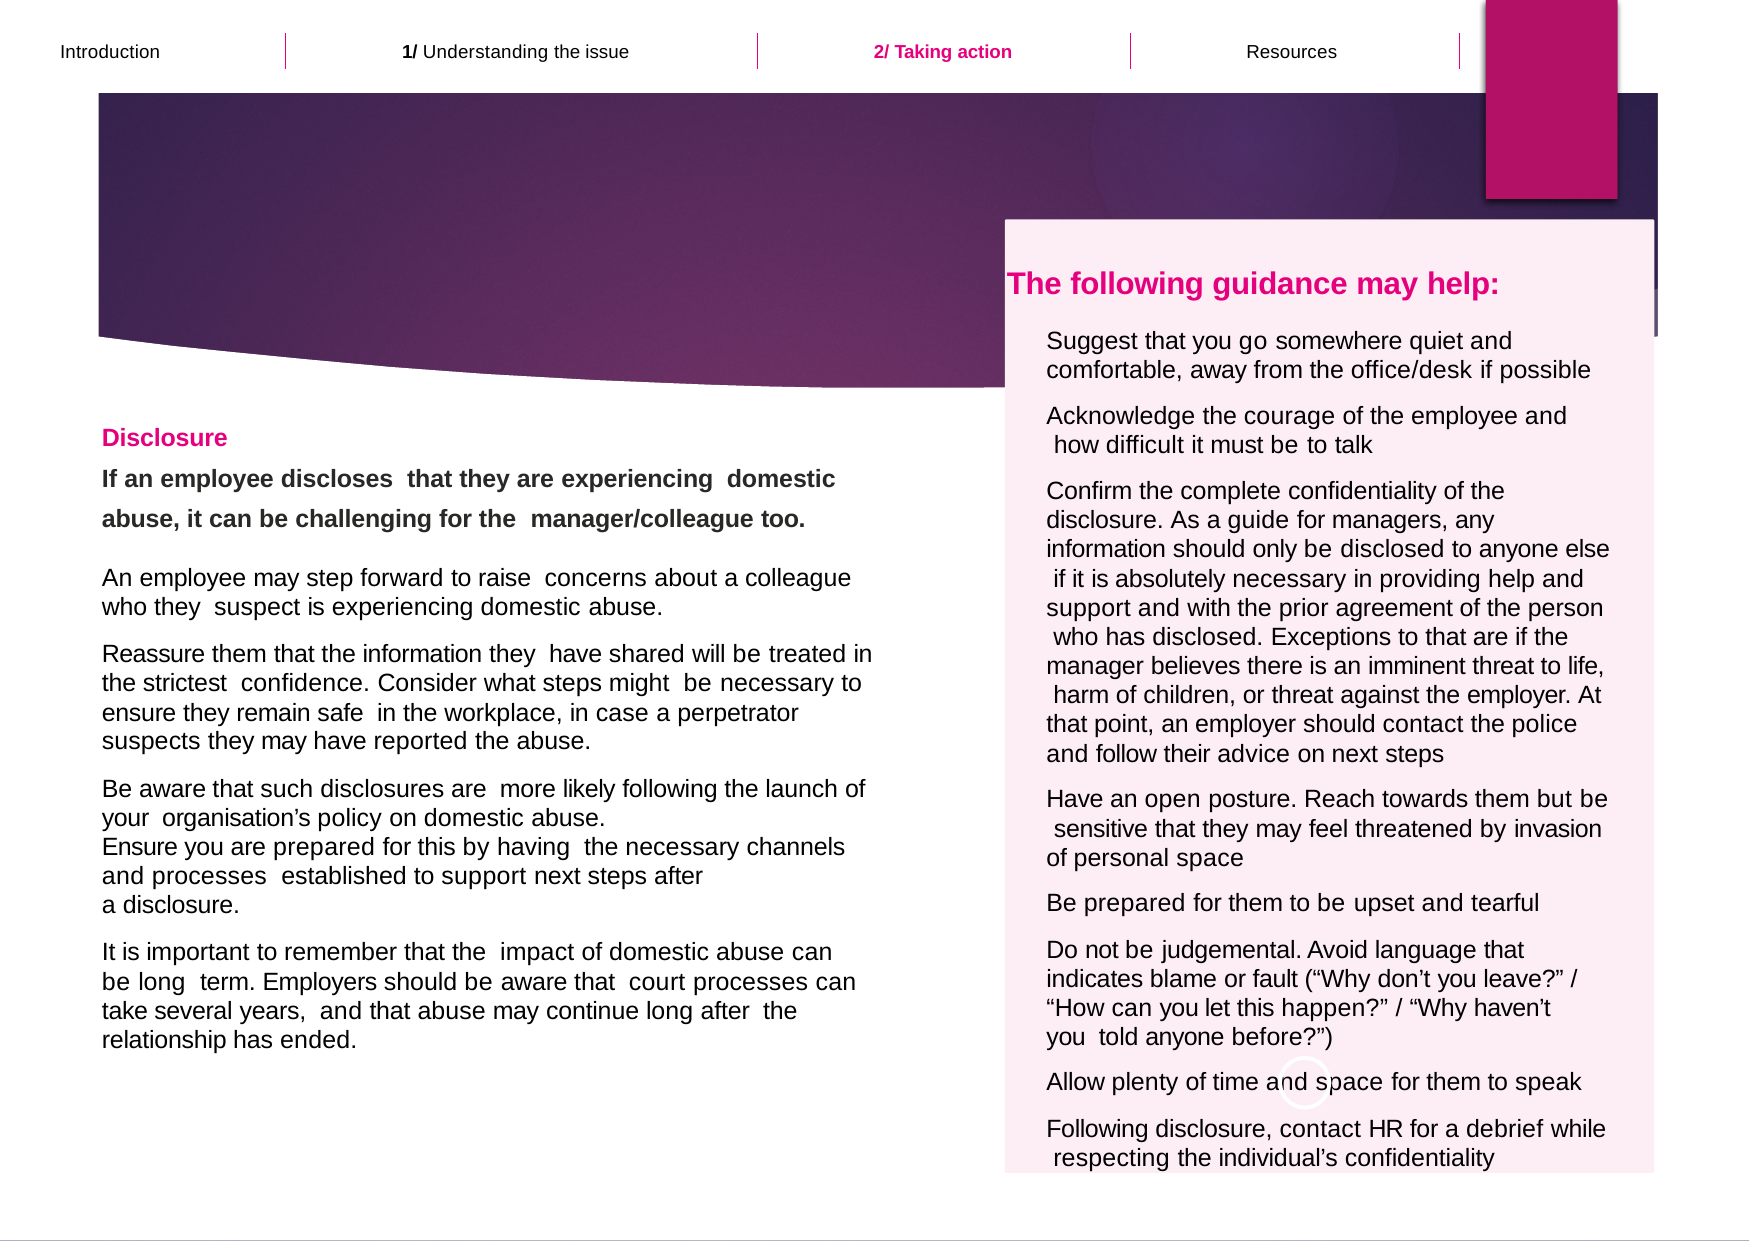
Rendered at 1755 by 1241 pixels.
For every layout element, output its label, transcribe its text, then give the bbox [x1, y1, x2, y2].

text_box 1/ Understanding the issue [399, 37, 631, 63]
text_box The following guidance may help: Suggest that you go somewhere quiet and comfortable, away from the office/desk if possible Acknowledge the courage of the employee and how difficult it must be to talk Confirm the complete confidentiality of the disclosure. As a guide for managers, any information should only be disclosed to anyone else if it is absolutely necessary in providing help and support and with the prior agreement of the person who has disclosed. Exceptions to that are if the manager believes there is an imminent threat to life, harm of children, or threat against the employer. At that point, an employer should contact the police and follow their advice on next steps Have an open posture. Reach towards them but be sensitive that they may feel threatened by invasion of personal space Be prepared for them to be upset and tearful Do not be judgemental. Avoid language that indicates blame or fault (“Why don’t you leave?” / “How can you let this happen?” / “Why haven’t you told anyone before?”) Allow plenty of time and space for them to speak Following disclosure, contact HR for a debrief while respecting the individual’s confidentiality [1004, 261, 1611, 1172]
text_box 2/ Taking action [871, 37, 1016, 63]
text_box [1279, 1057, 1330, 1108]
text_box Resources [1244, 37, 1338, 63]
text_box [1004, 219, 1655, 1173]
text_box Introduction [58, 37, 163, 63]
text_box Disclosure If an employee discloses that they are experiencing domestic abuse, it can be challenging for the manager/colleague too. An employee may step forward to raise concerns about a colleague who they suspect is experiencing domestic abuse. Reassure them that the information they have shared will be treated in the strictest confidence. Consider what steps might be necessary to ensure they remain safe in the workplace, in case a perpetrator suspects they may have reported the abuse. Be aware that such disclosures are more likely following the launch of your organisation’s policy on domestic abuse. Ensure you are prepared for this by having the necessary channels and processes established to support next steps after a disclosure. It is important to remember that the impact of domestic abuse can be long term. Employers should be aware that court processes can take several years, and that abuse may continue long after the relationship has ended. [99, 407, 914, 1054]
